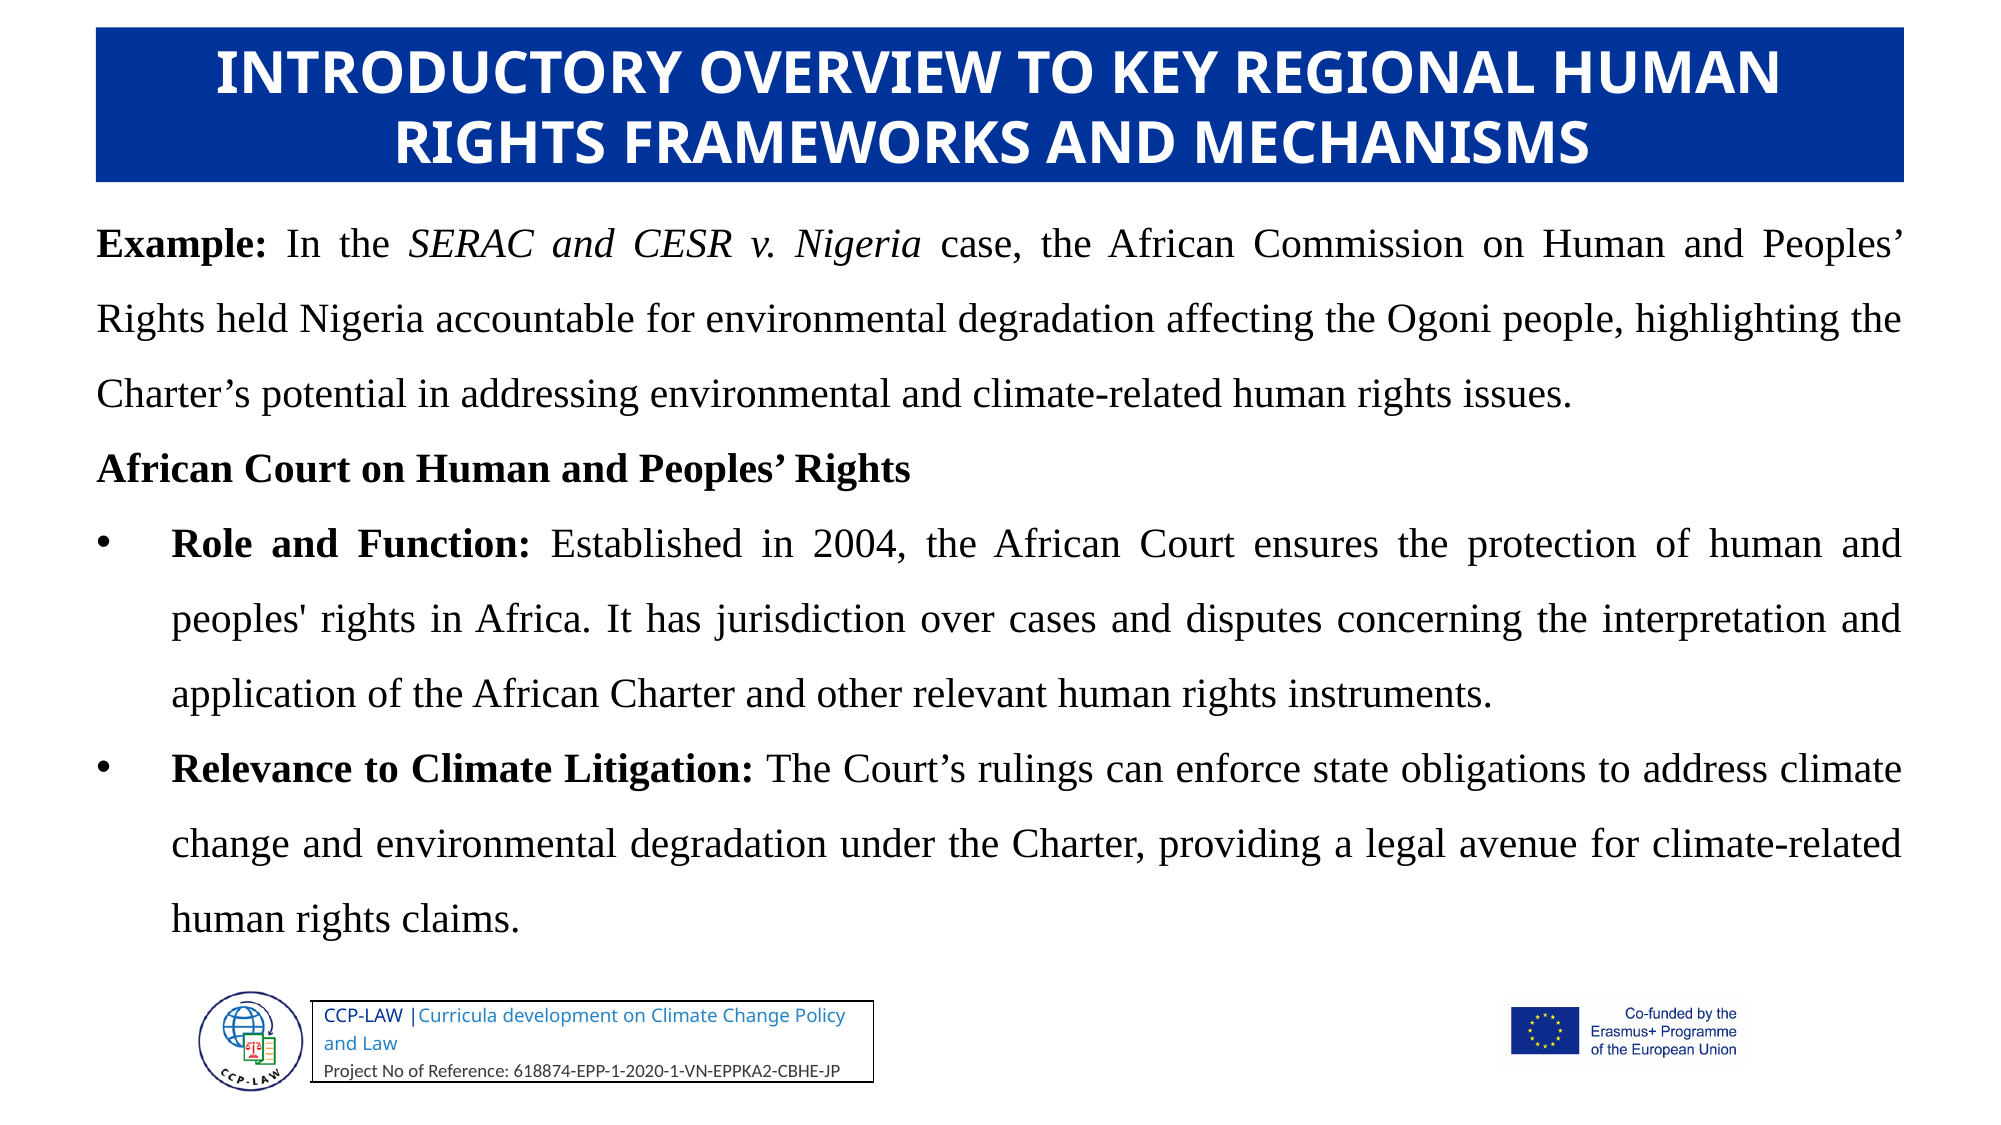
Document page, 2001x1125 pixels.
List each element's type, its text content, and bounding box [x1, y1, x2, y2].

text_box Example: In the SERAC and CESR v. Nigeria case, the African Commission on Human and Peoples’ Rights held Nigeria accountable for environmental degradation affecting the Ogoni people, highlighting the Charter’s potential in addressing environmental and climate-related human rights issues. African Court on Human and Peoples’ Rights Role and Function: Established in 2004, the African Court ensures the protection of human and peoples' rights in Africa. It has jurisdiction over cases and disputes concerning the interpretation and application of the African Charter and other relevant human rights instruments. Relevance to Climate Litigation: The Court’s rulings can enforce state obligations to address climate change and environmental degradation under the Charter, providing a legal avenue for climate-related human rights claims. [81, 183, 1919, 949]
picture [1497, 997, 1748, 1068]
text_box INTRODUCTORY OVERVIEW TO KEY REGIONAL HUMAN RIGHTS FRAMEWORKS AND MECHANISMS [95, 27, 1904, 183]
picture [195, 984, 310, 1095]
